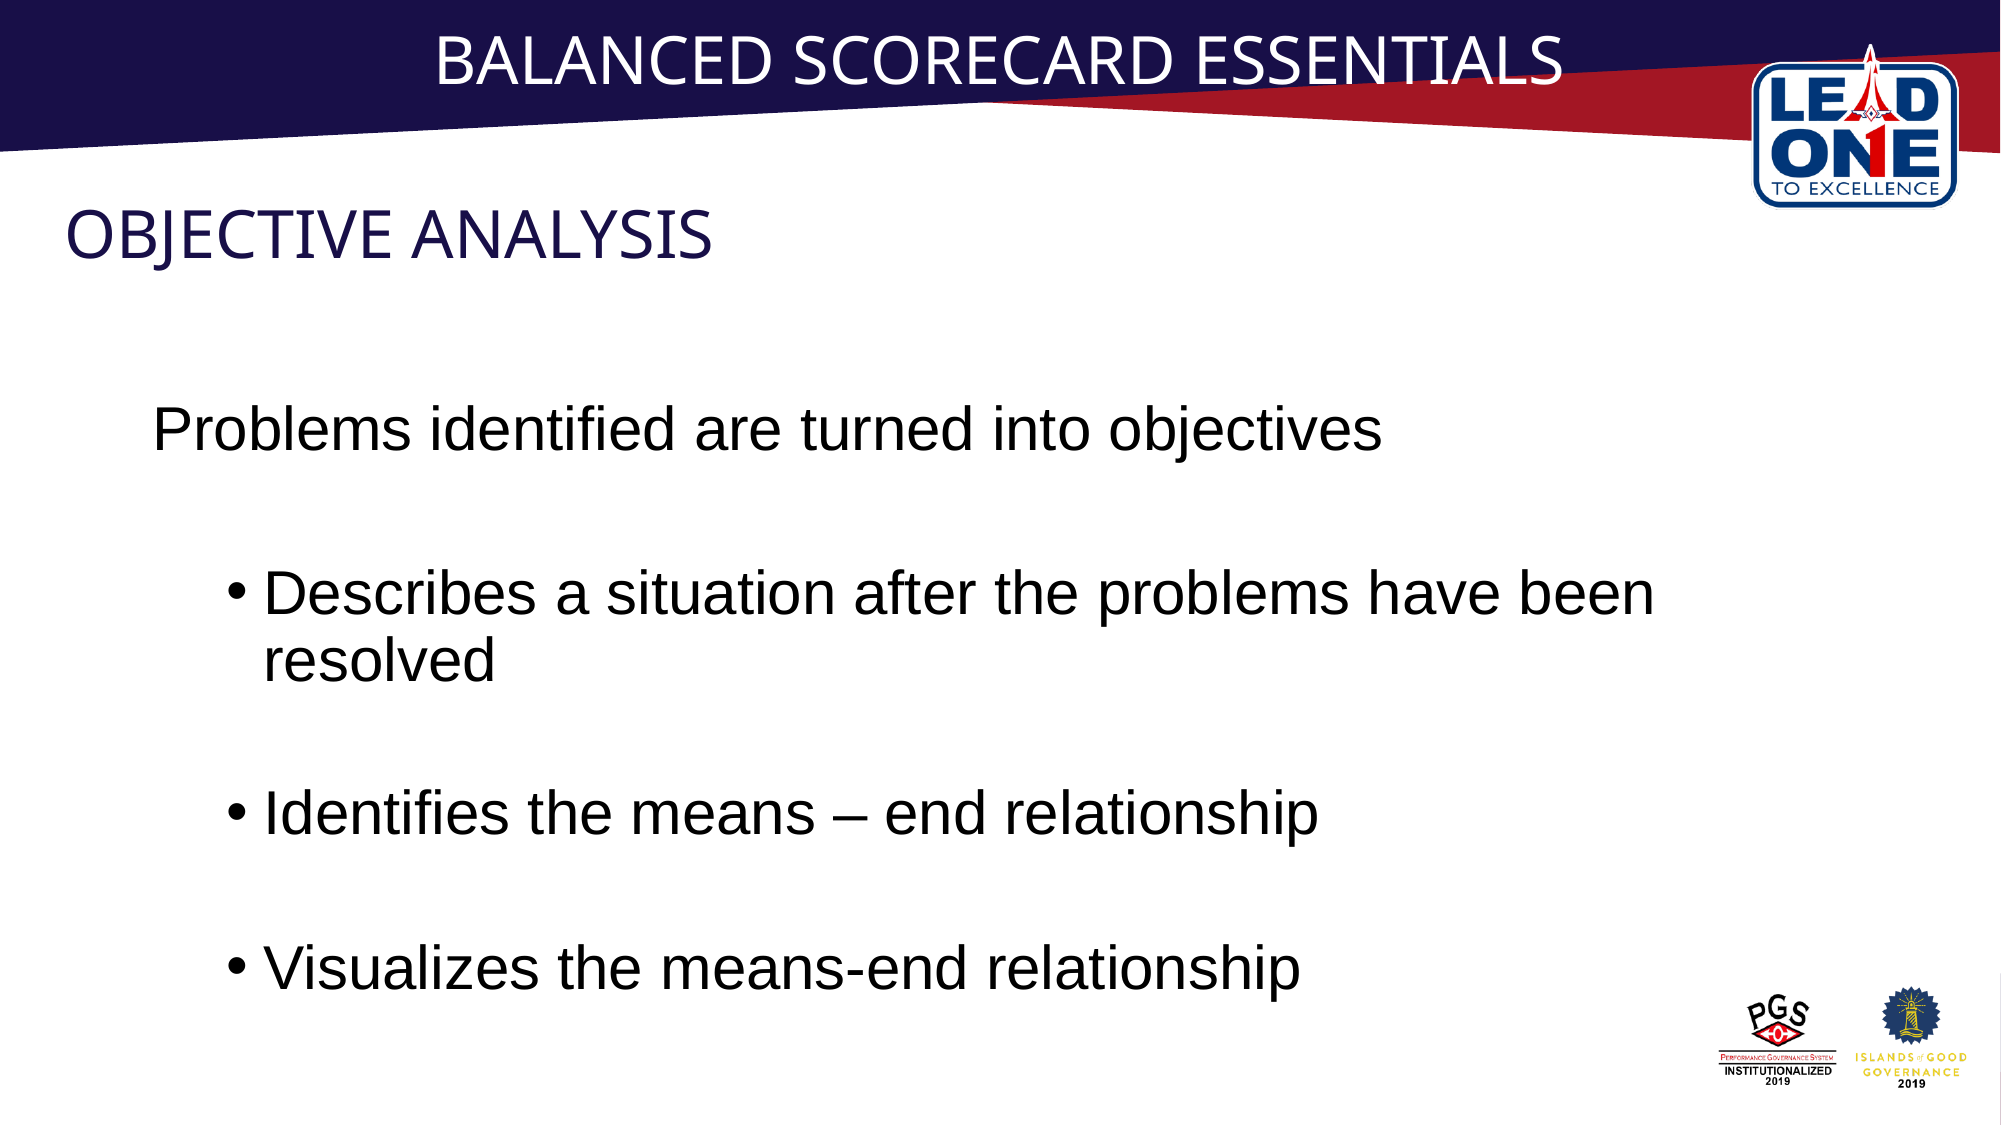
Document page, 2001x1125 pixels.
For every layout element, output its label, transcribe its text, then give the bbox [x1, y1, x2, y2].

picture [1741, 34, 1968, 223]
picture [1853, 985, 1968, 1090]
picture [1712, 1014, 1843, 1087]
text_box OBJECTIVE ANALYSIS [49, 172, 1633, 373]
title BALANCED SCORECARD ESSENTIALS [137, 0, 1863, 138]
text_box Problems identified are turned into objectives Describes a situation after the problems have been resolved Identifies the means – end relationship Visualizes the means-end relationship [137, 299, 1863, 1014]
